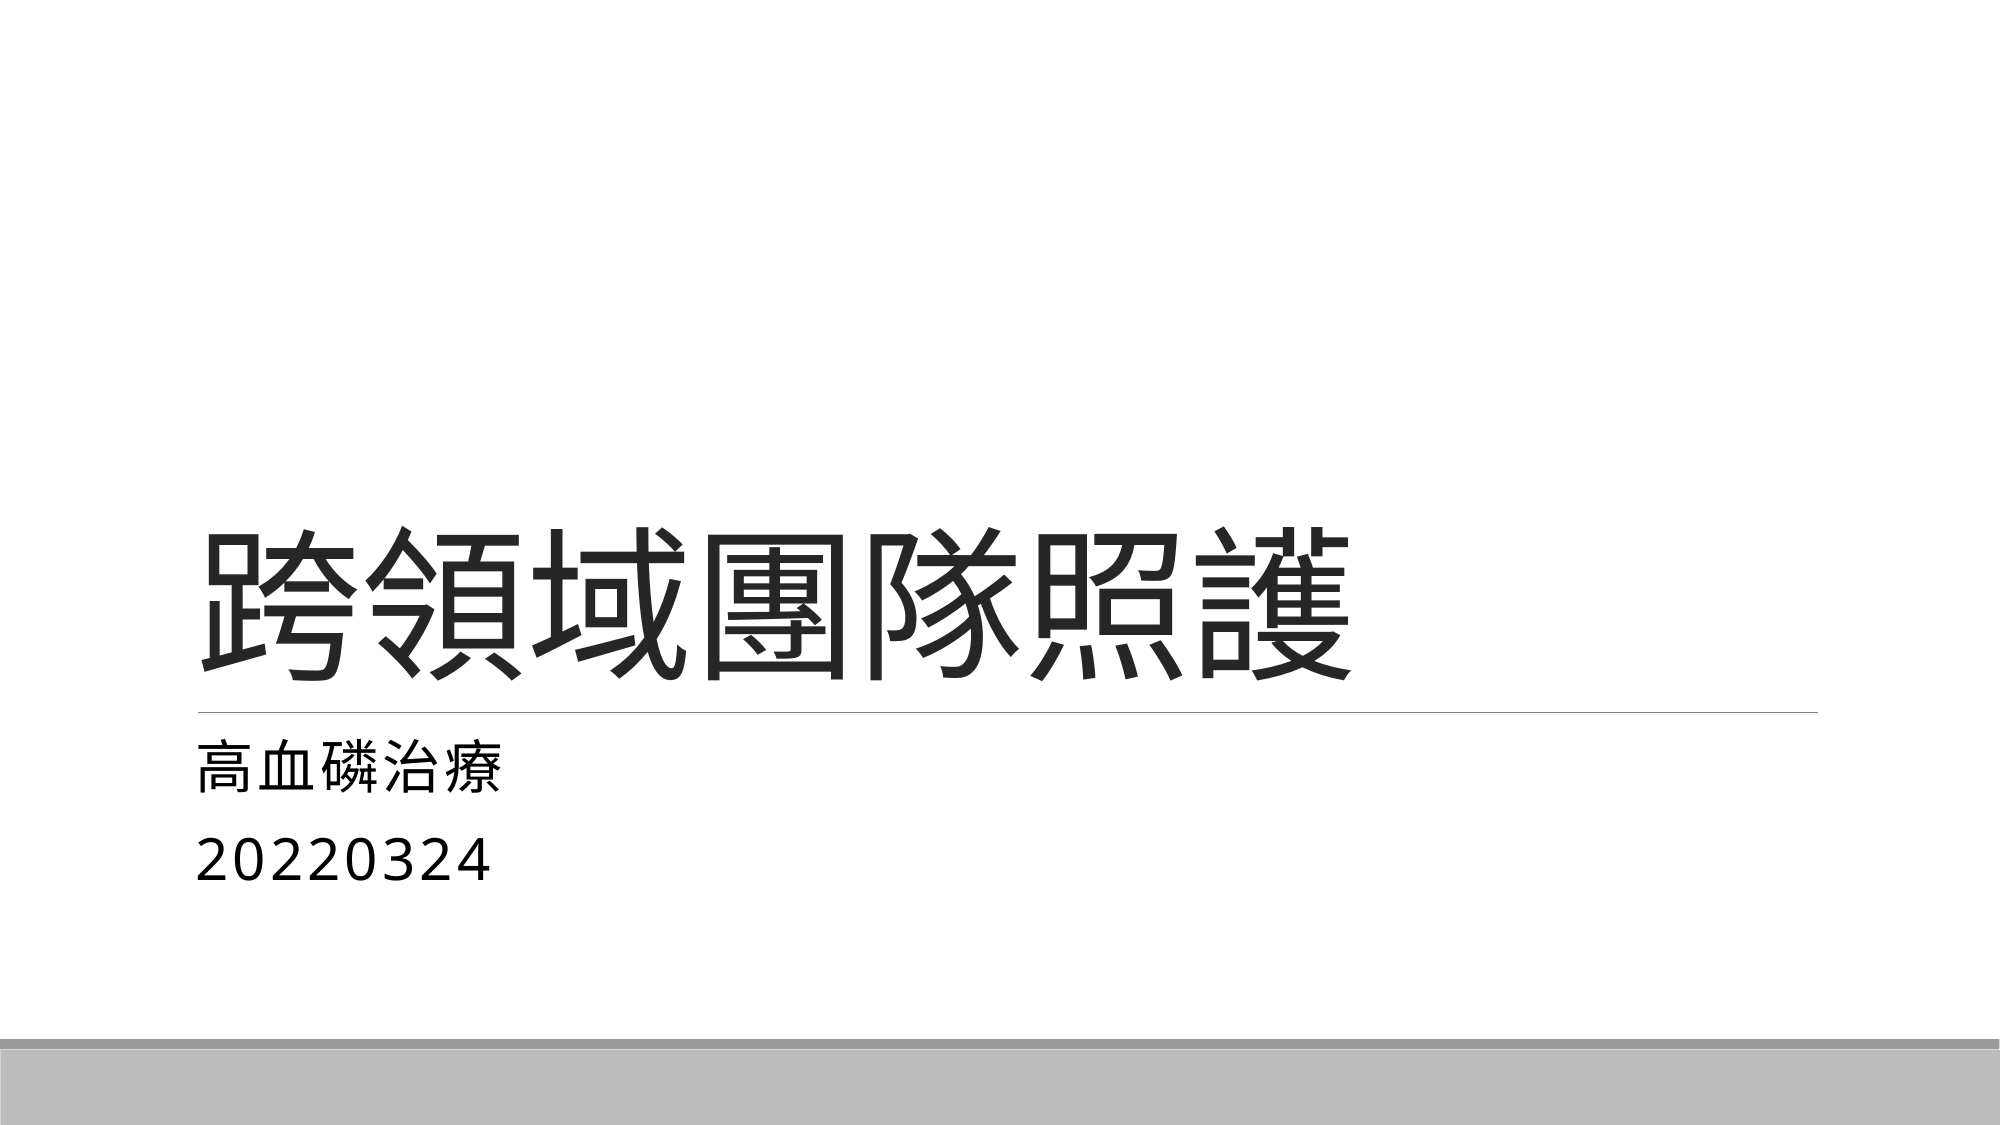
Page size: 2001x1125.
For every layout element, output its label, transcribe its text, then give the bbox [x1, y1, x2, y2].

subtitle 高血磷治療 20220324 [180, 730, 1831, 919]
title 跨領域團隊照護 [180, 124, 1830, 710]
